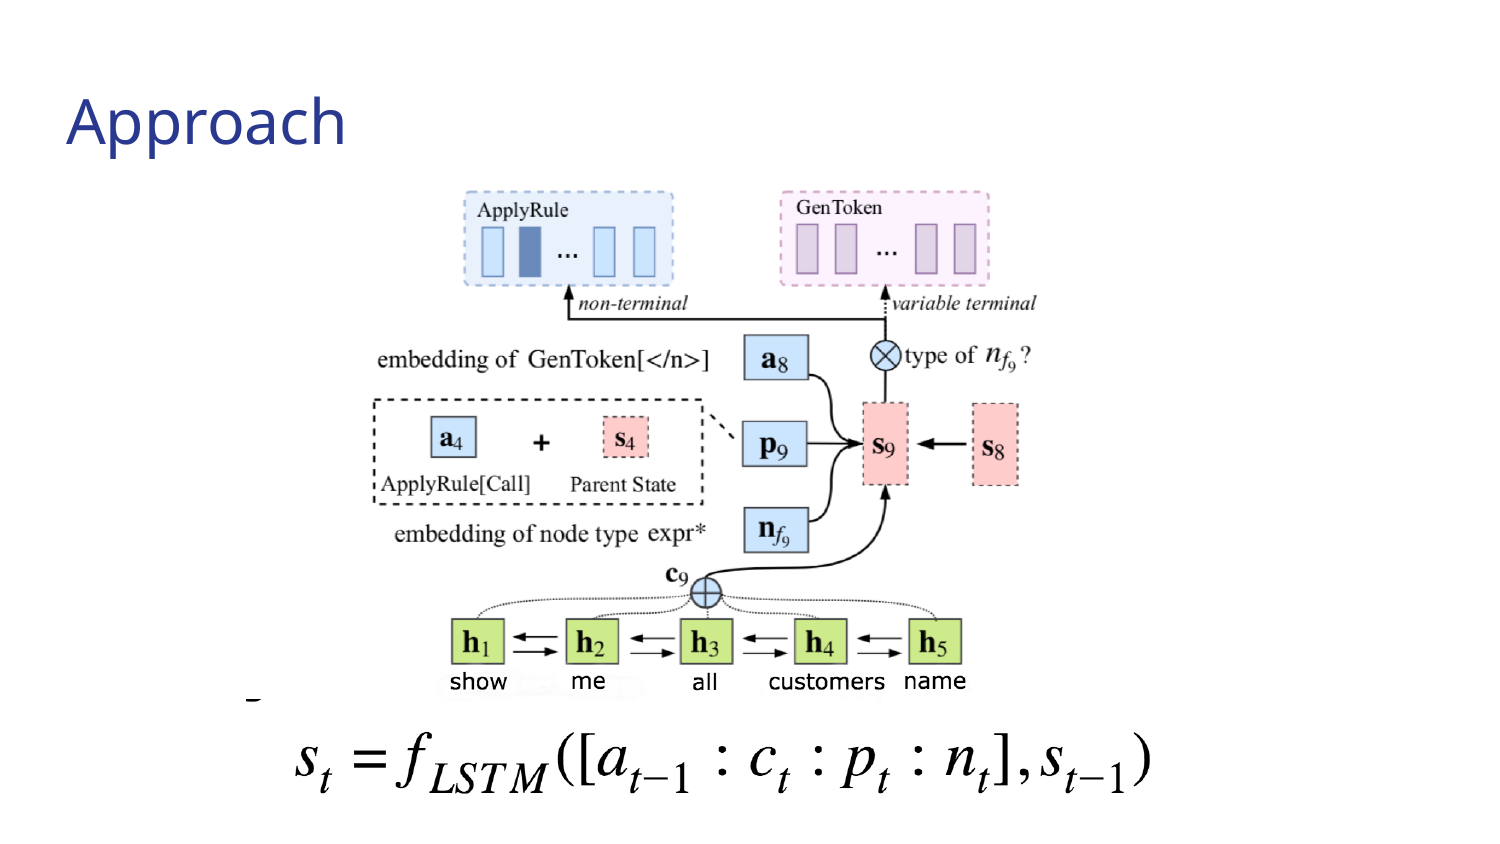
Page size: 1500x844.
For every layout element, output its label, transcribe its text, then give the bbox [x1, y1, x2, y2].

title Approach [51, 67, 1449, 167]
picture [246, 166, 1235, 823]
